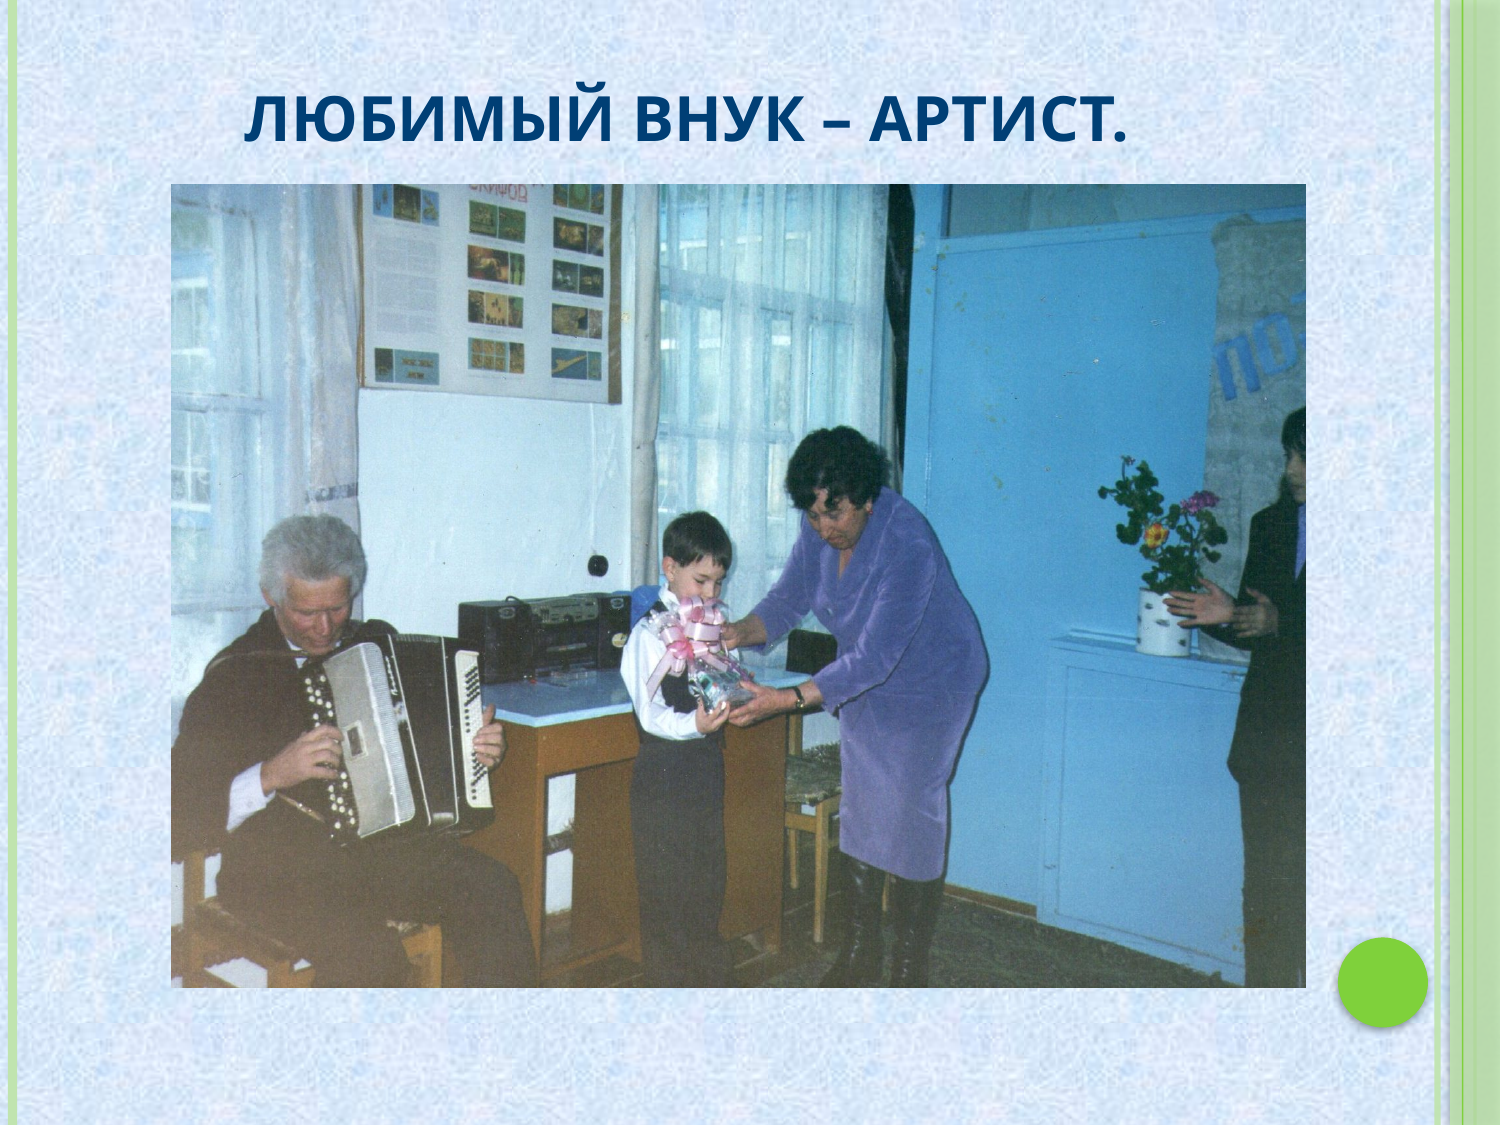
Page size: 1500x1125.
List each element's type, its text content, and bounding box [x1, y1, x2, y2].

title Любимый внук – артист. [75, 45, 1300, 161]
picture [1441, 0, 1449, 1125]
picture [0, 0, 7, 1125]
picture [18, 0, 1434, 1125]
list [170, 183, 1306, 989]
